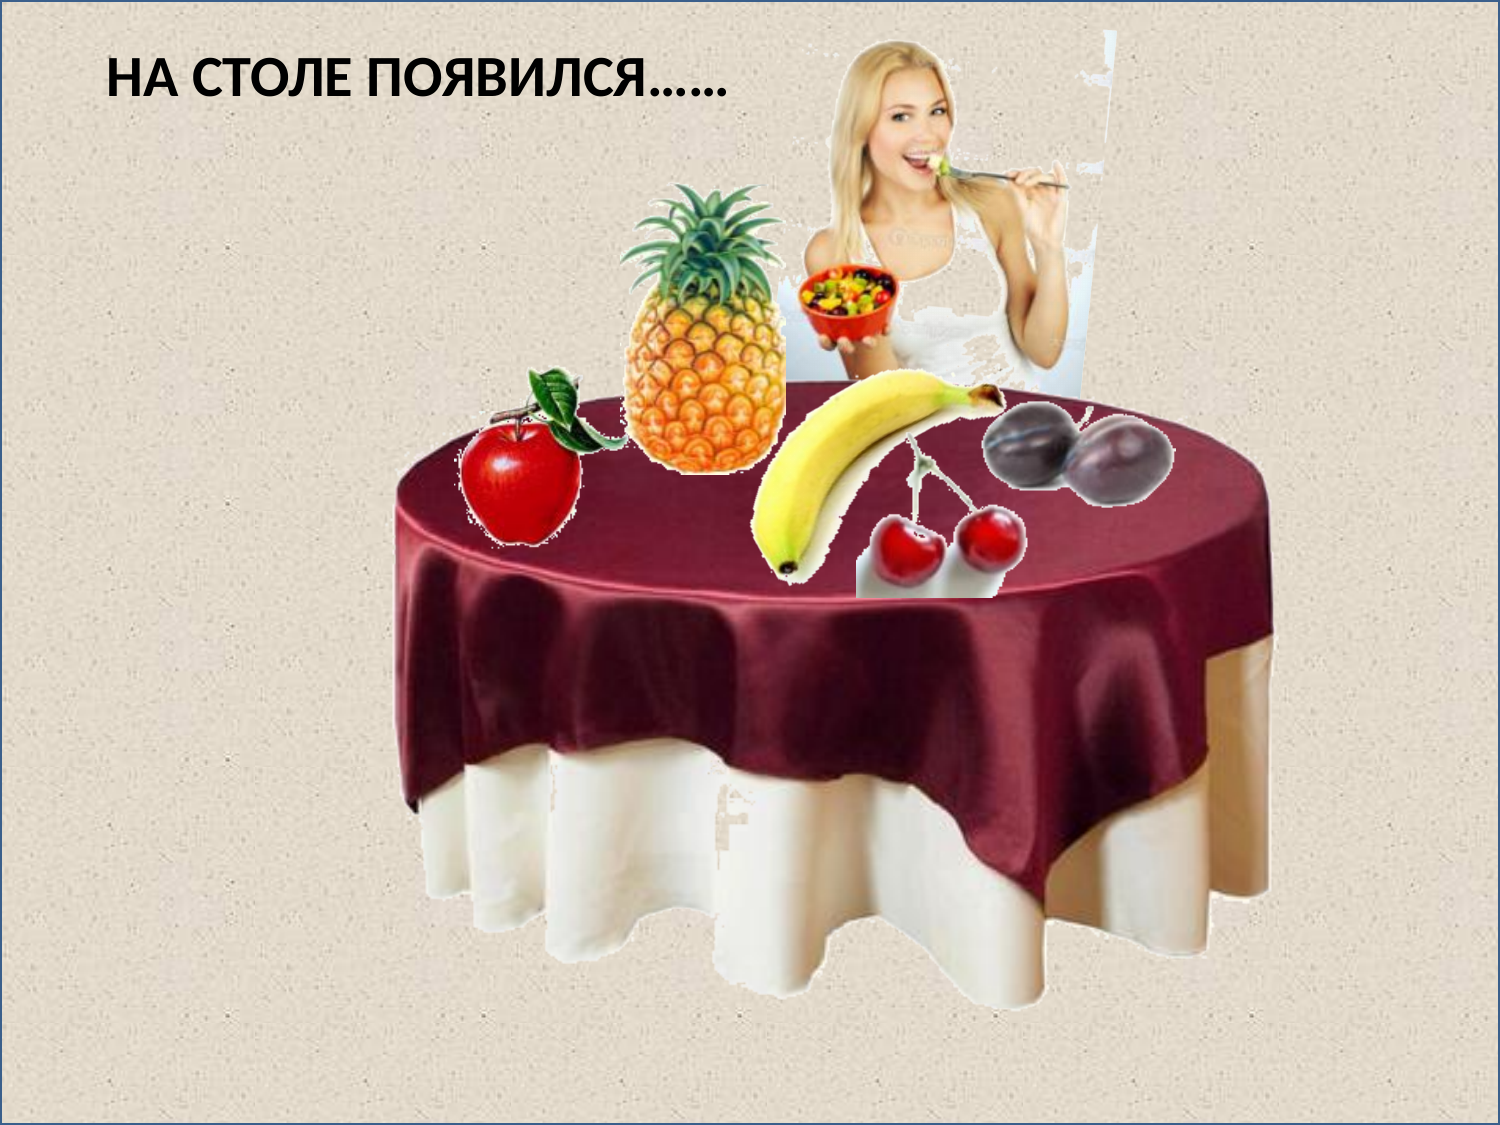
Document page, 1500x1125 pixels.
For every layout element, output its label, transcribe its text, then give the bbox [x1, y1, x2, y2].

text_box [0, 0, 1500, 1125]
text_box НА СТОЛЕ ПОЯВИЛСЯ…… [92, 30, 746, 116]
picture [348, 0, 1311, 1069]
